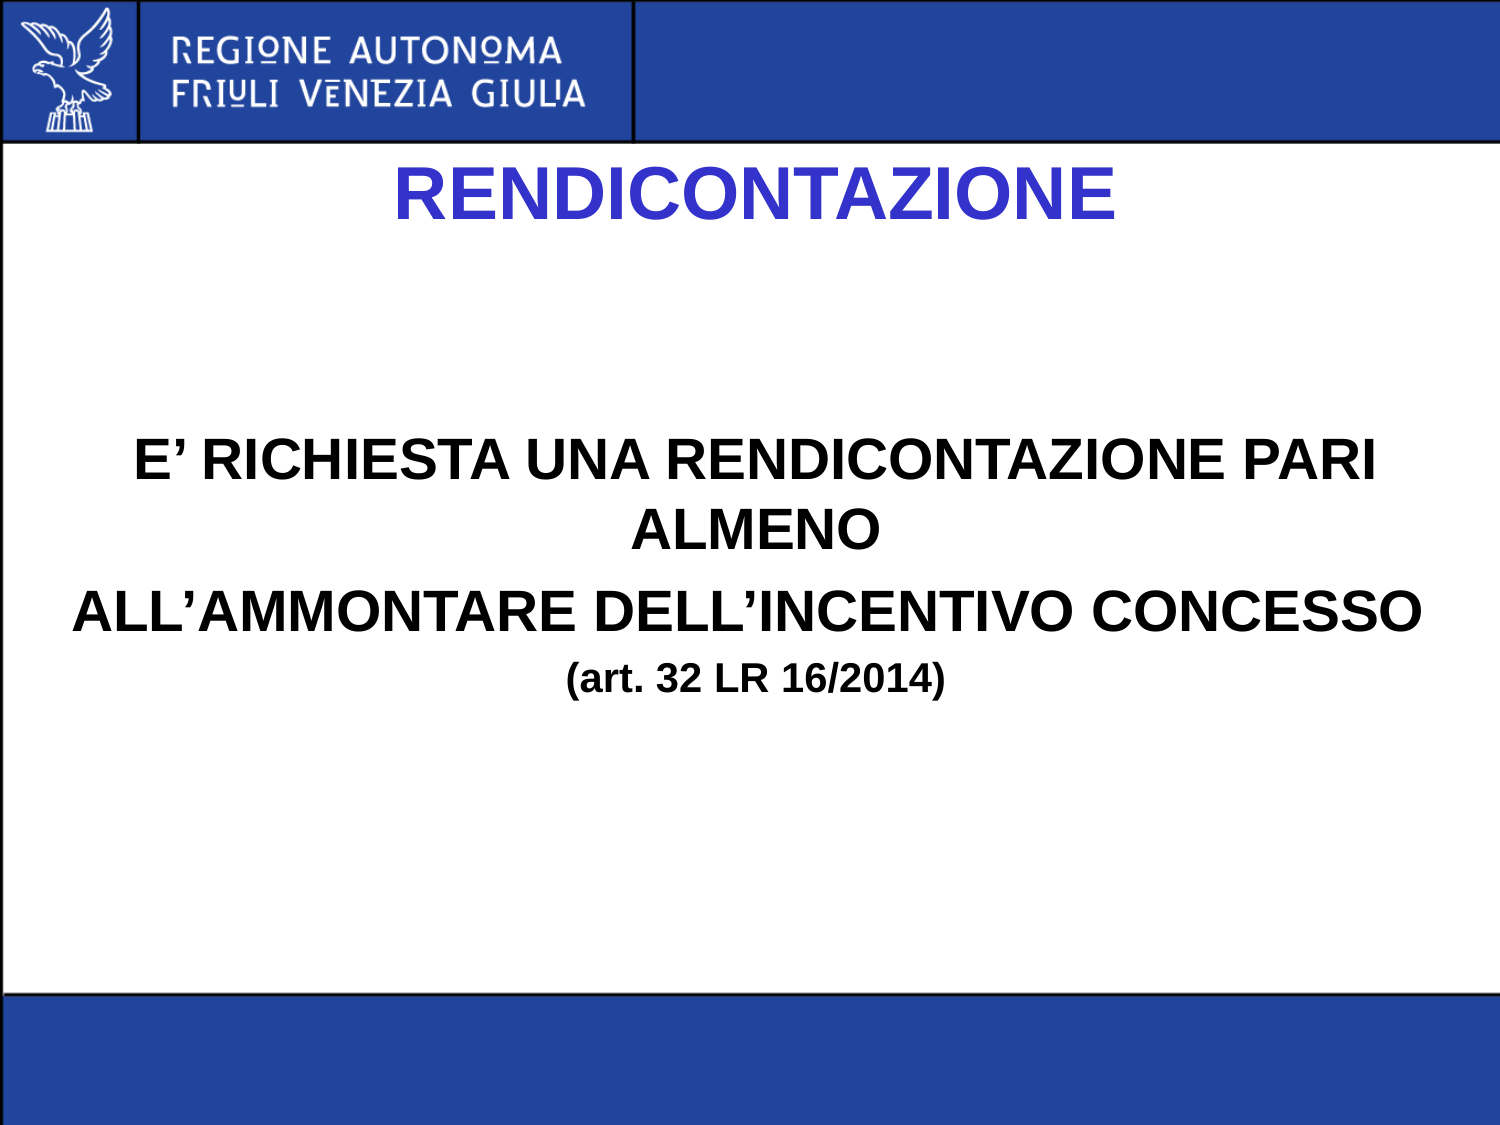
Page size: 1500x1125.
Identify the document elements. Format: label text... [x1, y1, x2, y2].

picture [0, 0, 1500, 1125]
list Rendicontazione E’ RICHIESTA UNA RENDICONTAZIONE PARI ALMENO ALL’AMMONTARE DELL’INCENTIVO CONCESSO (art. 32 LR 16/2014) [41, 137, 1471, 900]
text_box [374, 120, 1125, 227]
